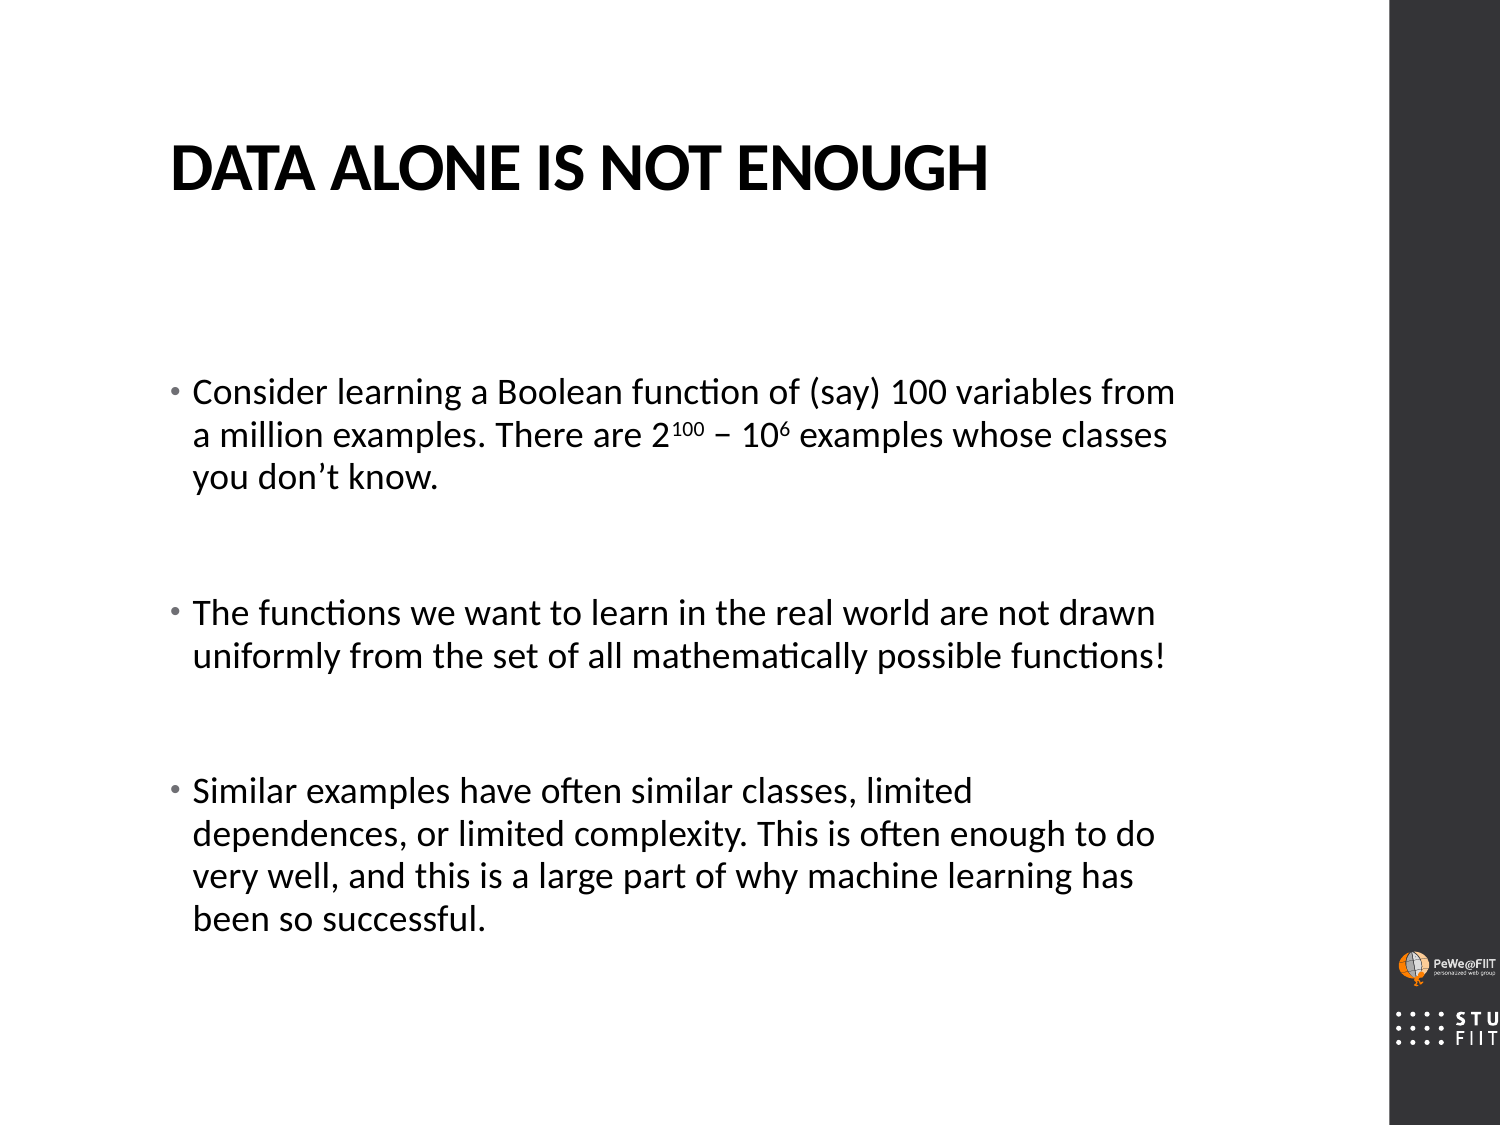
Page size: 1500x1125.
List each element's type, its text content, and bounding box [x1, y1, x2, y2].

list Consider learning a Boolean function of (say) 100 variables from a million examples. There are 2100 − 106 examples whose classes you don’t know. The functions we want to learn in the real world are not drawn uniformly from the set of all mathematically possible functions! Similar examples have often similar classes, limited dependences, or limited complexity. This is often enough to do very well, and this is a large part of why machine learning has been so successful. [155, 293, 1213, 1075]
title DATA ALONE IS NOT ENOUGH [155, 60, 1348, 278]
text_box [1397, 950, 1497, 988]
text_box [1393, 1009, 1500, 1048]
